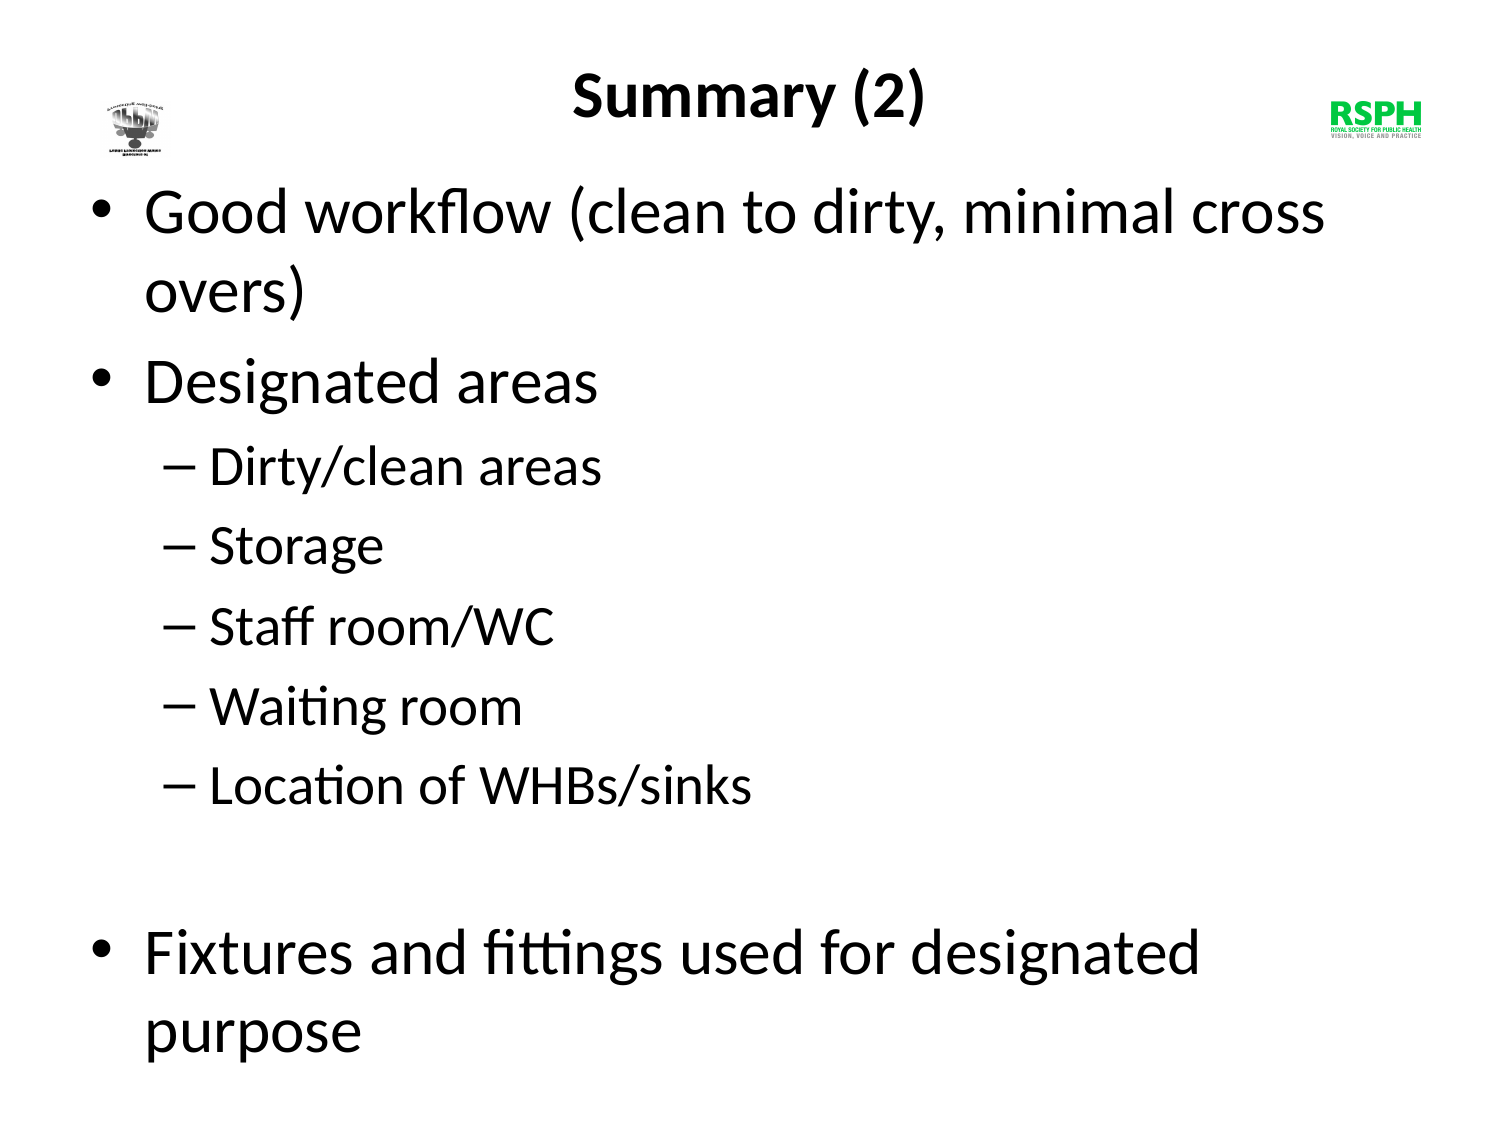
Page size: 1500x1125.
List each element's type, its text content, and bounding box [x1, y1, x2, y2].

picture [100, 101, 171, 158]
title Summary (2) [75, 45, 1425, 138]
picture [1330, 101, 1422, 140]
list Good workflow (clean to dirty, minimal cross overs) Designated areas Dirty/clean areas Storage Staff room/WC Waiting room Location of WHBs/sinks Fixtures and fittings used for designated purpose [75, 160, 1425, 1083]
